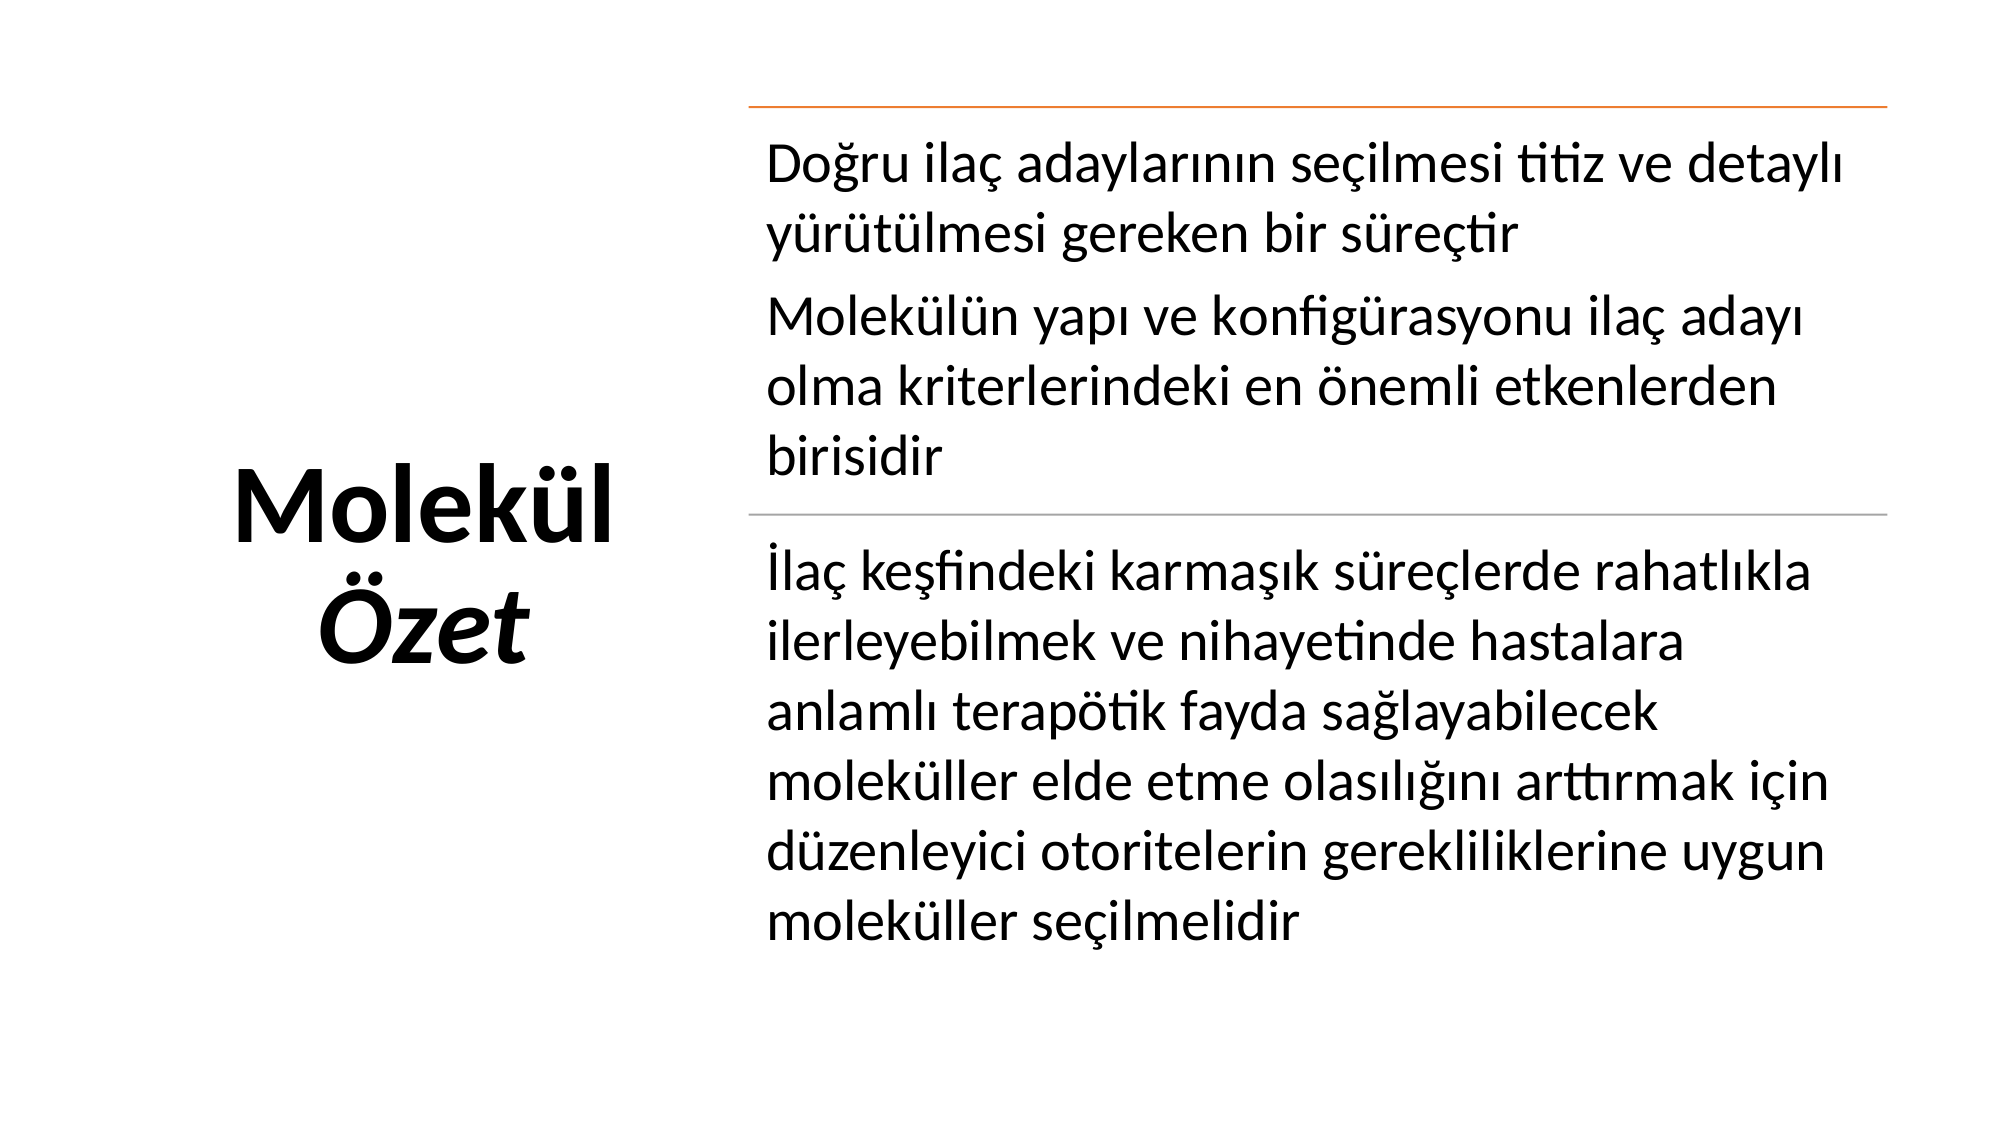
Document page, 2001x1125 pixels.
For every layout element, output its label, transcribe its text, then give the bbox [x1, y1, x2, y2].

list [748, 106, 1888, 1016]
title Molekül Özet [213, 108, 635, 1025]
